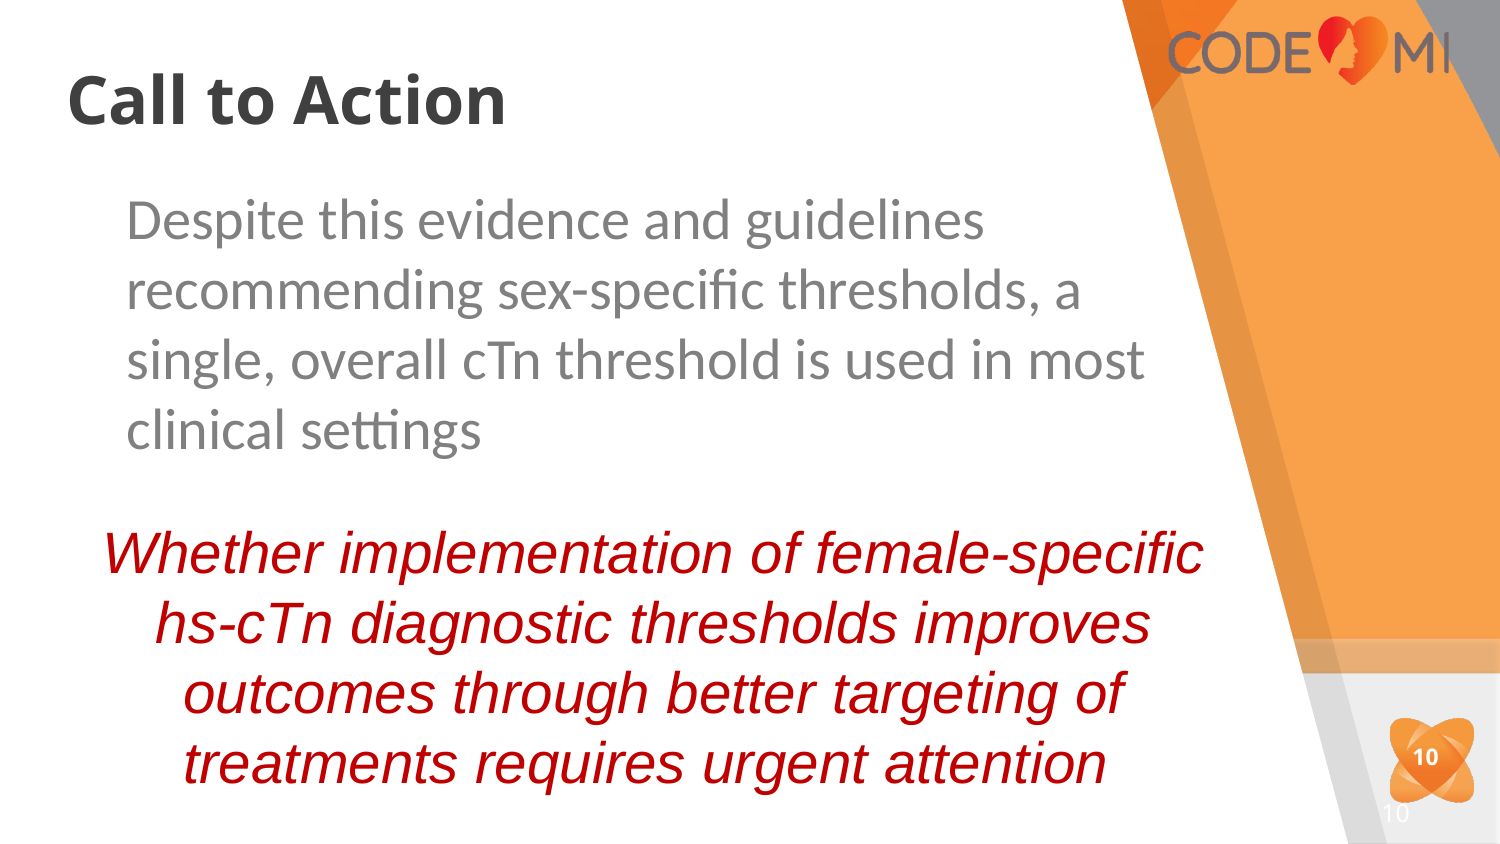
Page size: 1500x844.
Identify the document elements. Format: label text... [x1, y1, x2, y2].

picture [1362, 703, 1481, 830]
text_box Despite this evidence and guidelines recommending sex-specific thresholds, a single, overall cTn threshold is used in most clinical settings [98, 166, 1225, 495]
slide_number 10 [1363, 727, 1454, 793]
text_box Whether implementation of female-specific hs-cTn diagnostic thresholds improves outcomes through better targeting of treatments requires urgent attention [83, 507, 1225, 803]
title Call to Action [50, 58, 1085, 154]
picture [1123, 0, 1500, 638]
table_header [1333, 638, 1500, 644]
